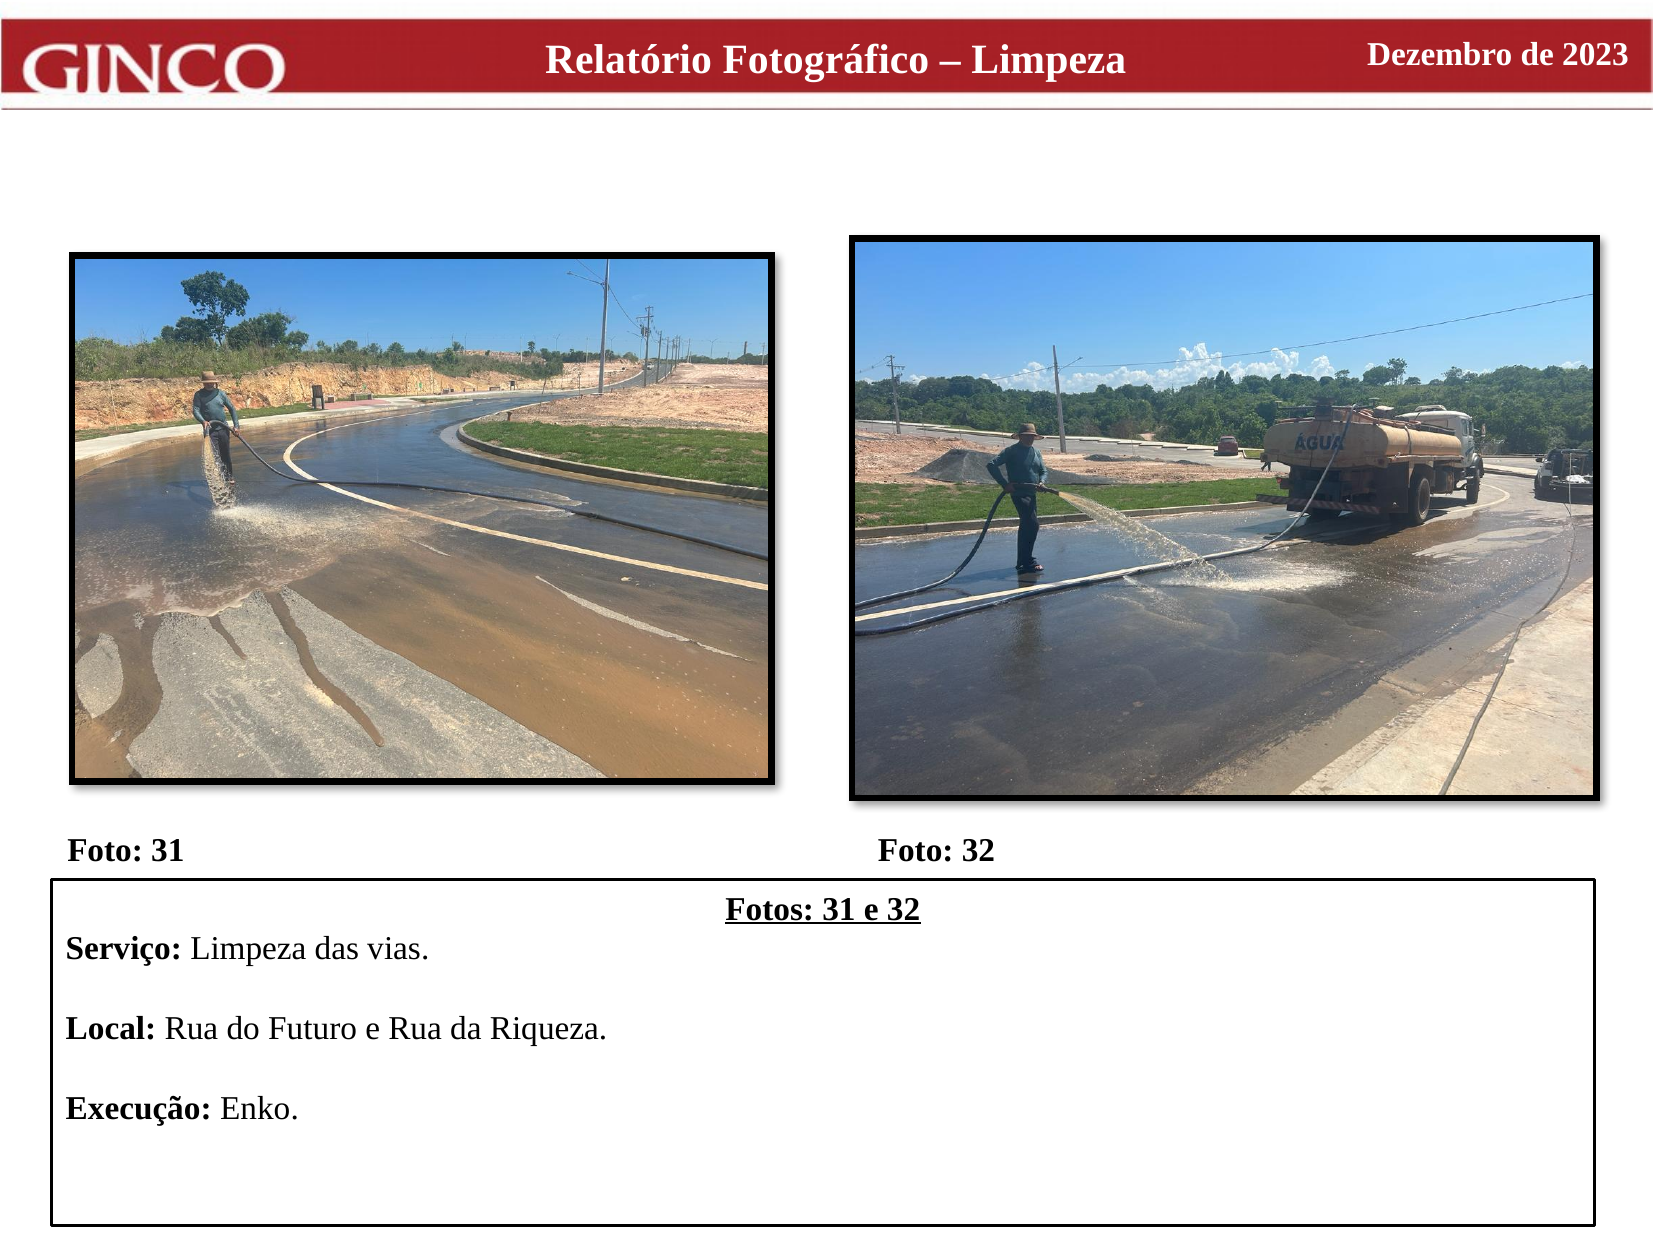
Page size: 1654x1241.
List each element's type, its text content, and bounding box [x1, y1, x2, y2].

text_box Fotos: 31 e 32 Serviço: Limpeza das vias. Local: Rua do Futuro e Rua da Riqueza. Execução: Enko. [51, 879, 1595, 1226]
picture [75, 258, 769, 779]
text_box Foto: 32 [862, 820, 1011, 876]
picture [855, 241, 1594, 796]
picture [0, 2, 1654, 110]
text_box Foto: 31 [52, 820, 200, 876]
